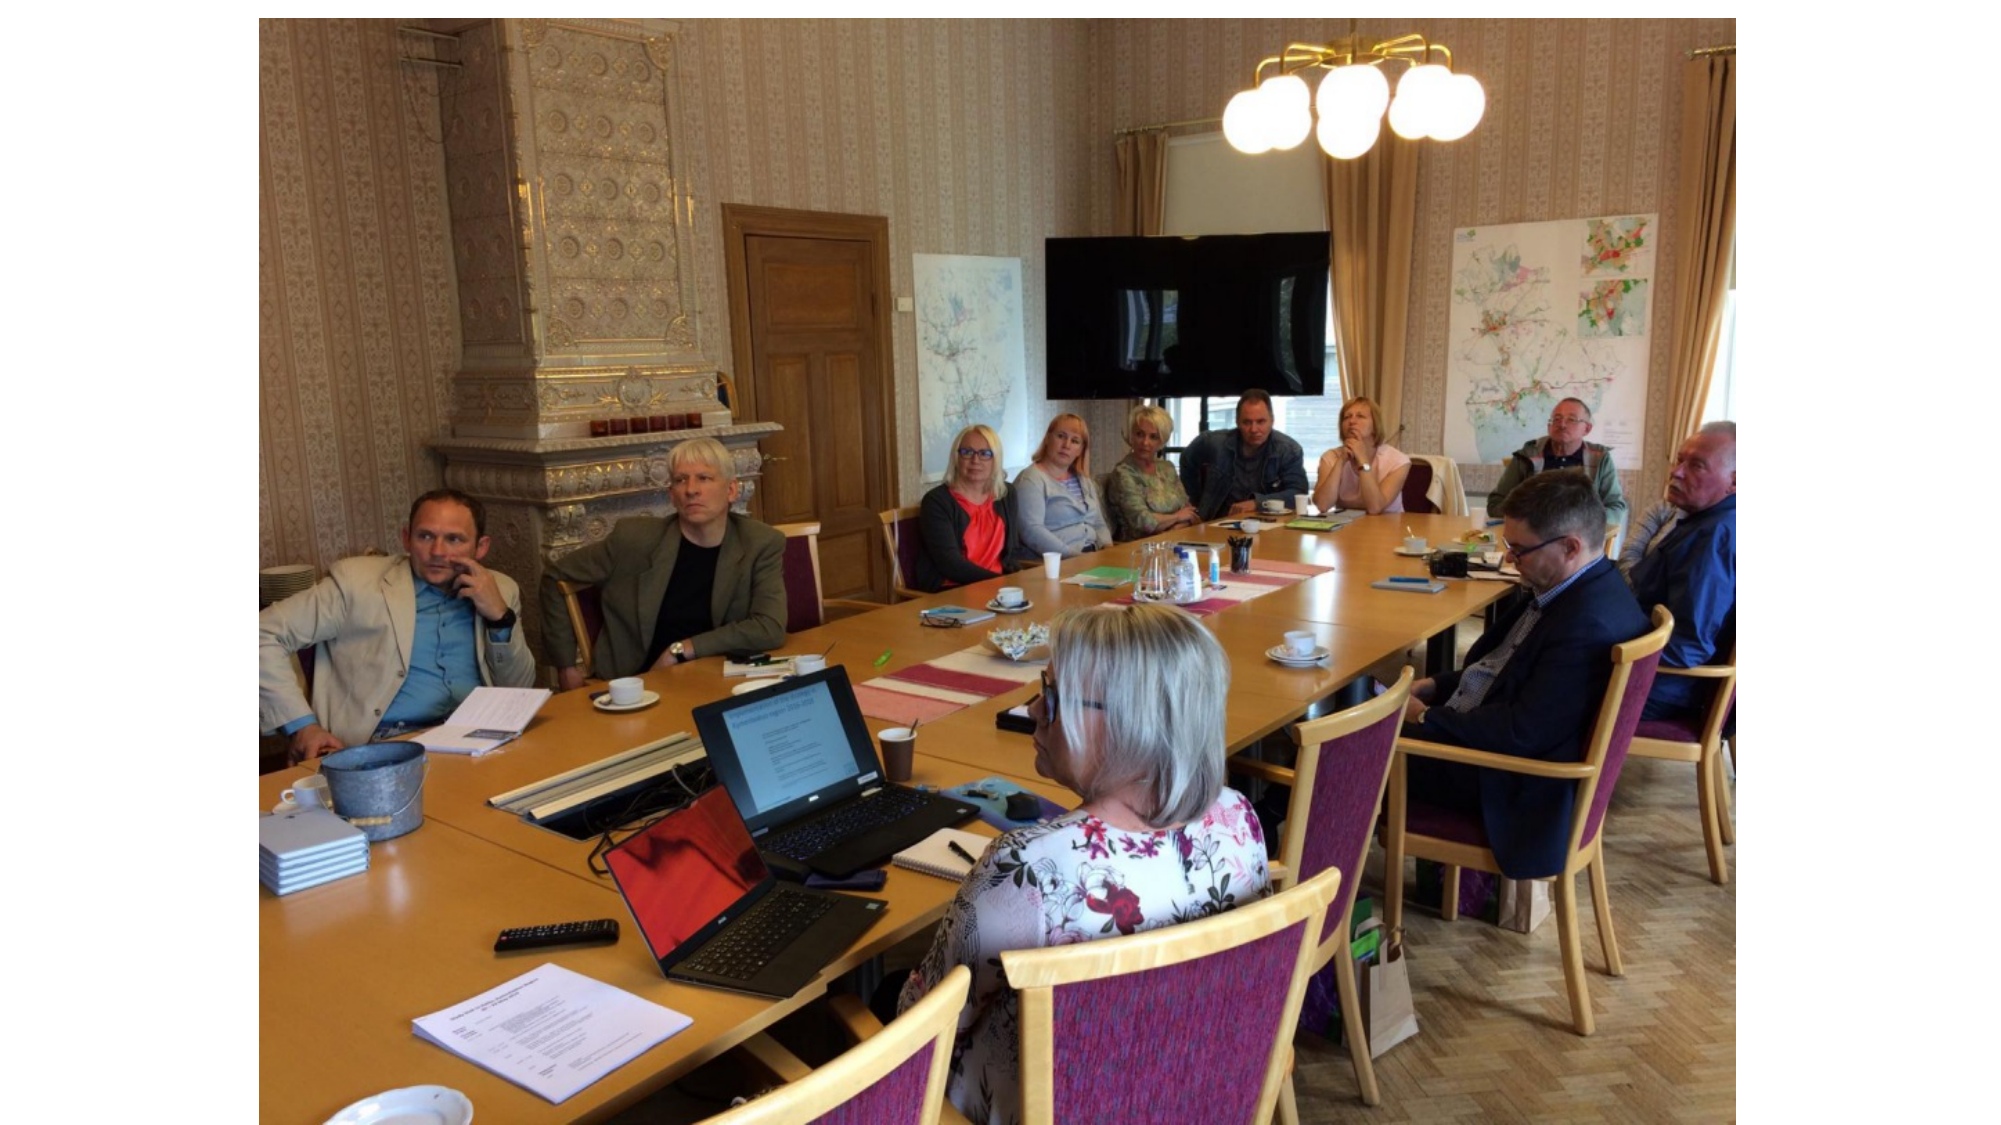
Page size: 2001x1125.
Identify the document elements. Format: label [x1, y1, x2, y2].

picture [259, 18, 1736, 1125]
